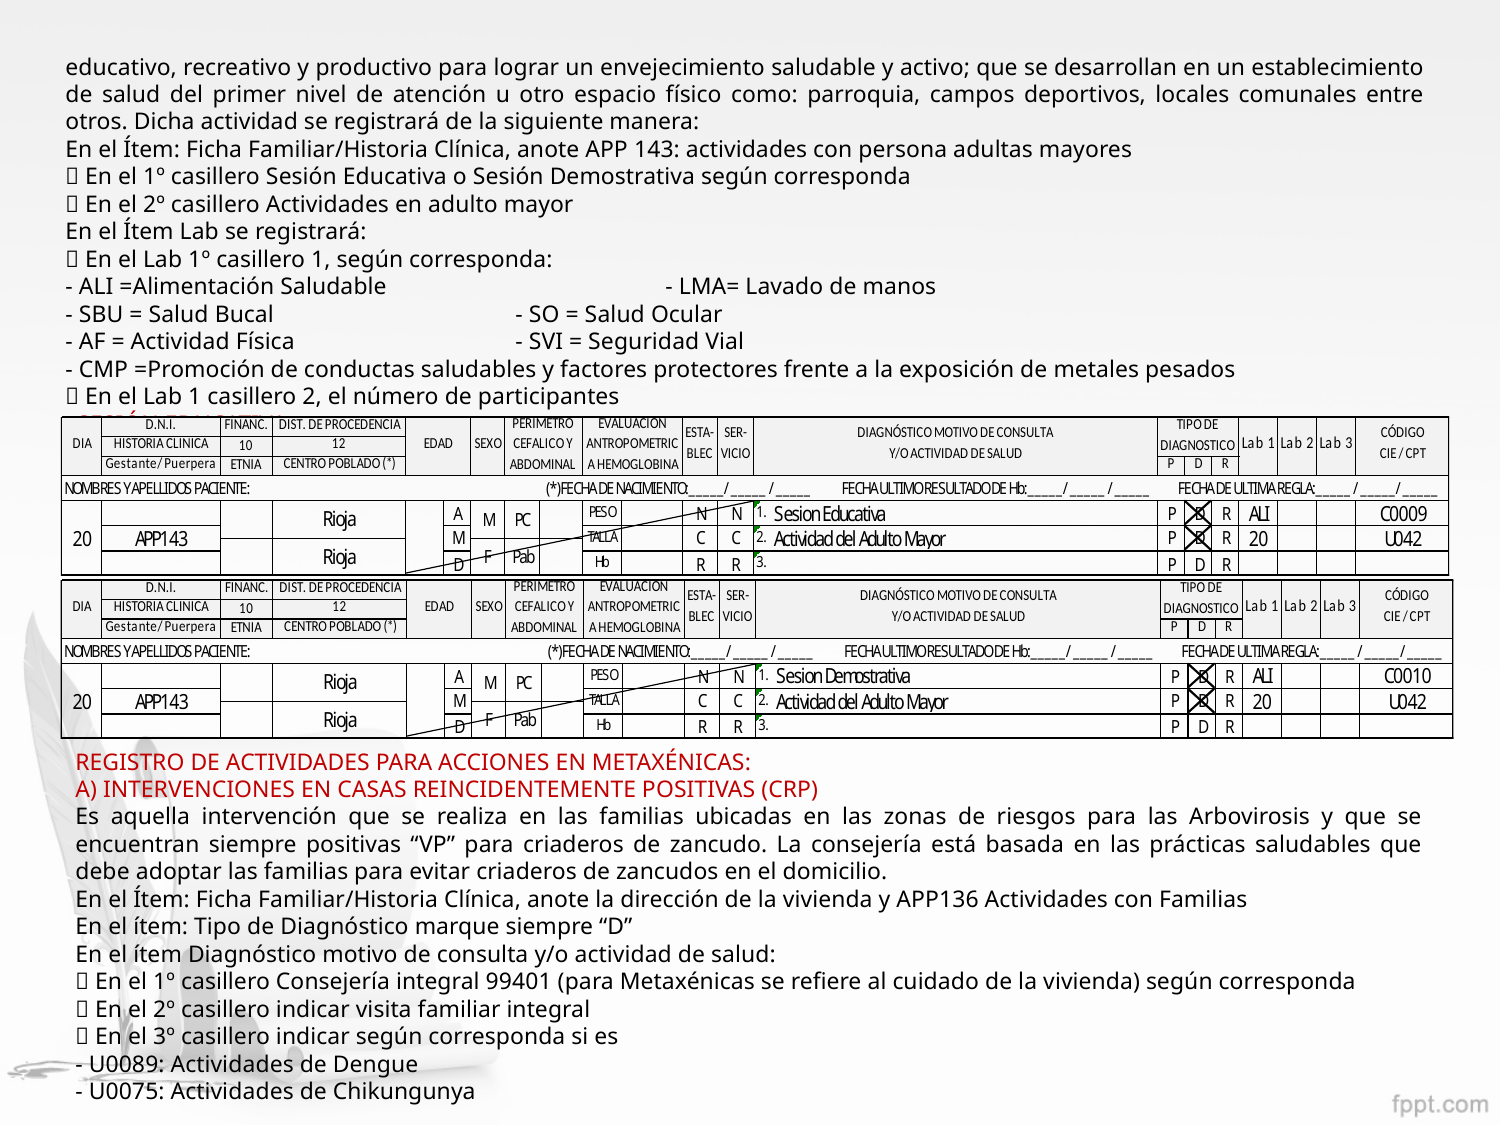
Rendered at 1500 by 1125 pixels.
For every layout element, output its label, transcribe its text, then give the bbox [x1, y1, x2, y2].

picture [60, 416, 1451, 577]
picture [60, 579, 1455, 740]
text_box REGISTRO DE ACTIVIDADES PARA ACCIONES EN METAXÉNICAS: A) INTERVENCIONES EN CASAS REINCIDENTEMENTE POSITIVAS (CRP) Es aquella intervención que se realiza en las familias ubicadas en las zonas de riesgos para las Arbovirosis y que se encuentran siempre positivas “VP” para criaderos de zancudo. La consejería está basada en las prácticas saludables que debe adoptar las familias para evitar criaderos de zancudos en el domicilio. En el Ítem: Ficha Familiar/Historia Clínica, anote la dirección de la vivienda y APP136 Actividades con Familias En el ítem: Tipo de Diagnóstico marque siempre “D” En el ítem Diagnóstico motivo de consulta y/o actividad de salud:  En el 1º casillero Consejería integral 99401 (para Metaxénicas se refiere al cuidado de la vivienda) según corresponda  En el 2º casillero indicar visita familiar integral  En el 3º casillero indicar según corresponda si es - U0089: Actividades de Dengue - U0075: Actividades de Chikungunya [60, 740, 1439, 1112]
text_box educativo, recreativo y productivo para lograr un envejecimiento saludable y activo; que se desarrollan en un establecimiento de salud del primer nivel de atención u otro espacio físico como: parroquia, campos deportivos, locales comunales entre otros. Dicha actividad se registrará de la siguiente manera: En el Ítem: Ficha Familiar/Historia Clínica, anote APP 143: actividades con persona adultas mayores  En el 1º casillero Sesión Educativa o Sesión Demostrativa según corresponda  En el 2º casillero Actividades en adulto mayor En el Ítem Lab se registrará:  En el Lab 1º casillero 1, según corresponda: - ALI =Alimentación Saludable - LMA= Lavado de manos - SBU = Salud Bucal - SO = Salud Ocular - AF = Actividad Física - SVI = Seguridad Vial - CMP =Promoción de conductas saludables y factores protectores frente a la exposición de metales pesados  En el Lab 1 casillero 2, el número de participantes SESIÓN EDUCATIVA [50, 44, 1441, 444]
